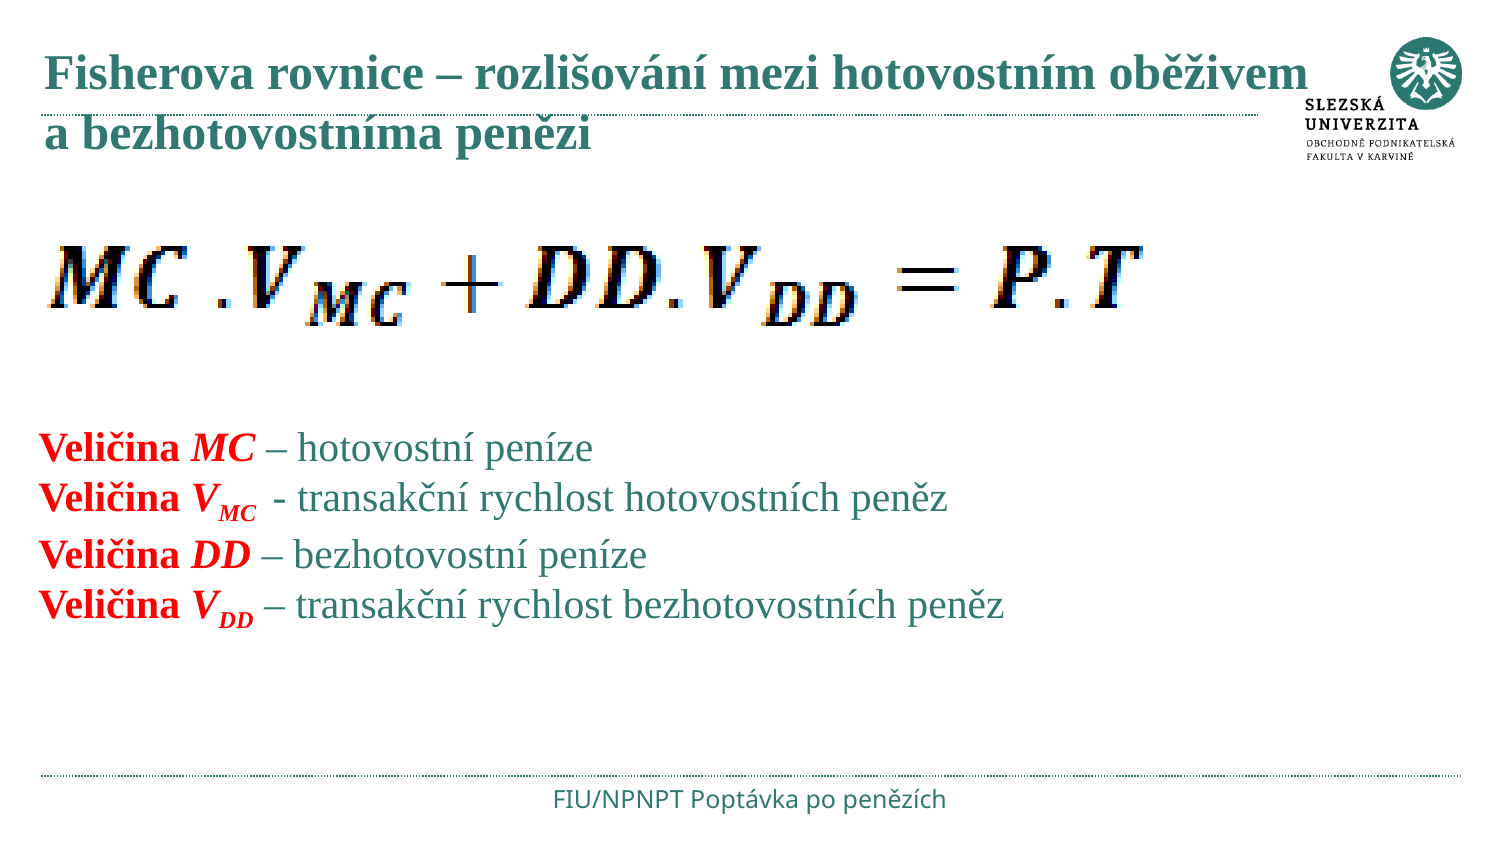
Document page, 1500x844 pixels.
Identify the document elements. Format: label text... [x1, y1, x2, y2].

list Veličina MC – hotovostní peníze Veličina VMC - transakční rychlost hotovostních peněz Veličina DD – bezhotovostní peníze Veličina VDD – transakční rychlost bezhotovostních peněz [23, 161, 1477, 765]
picture [46, 220, 1149, 331]
title Fisherova rovnice – rozlišování mezi hotovostním oběživem a bezhotovostníma penězi [29, 32, 1341, 116]
text_box FIU/NPNPT Poptávka po penězích [47, 776, 1453, 824]
picture [1305, 37, 1462, 160]
